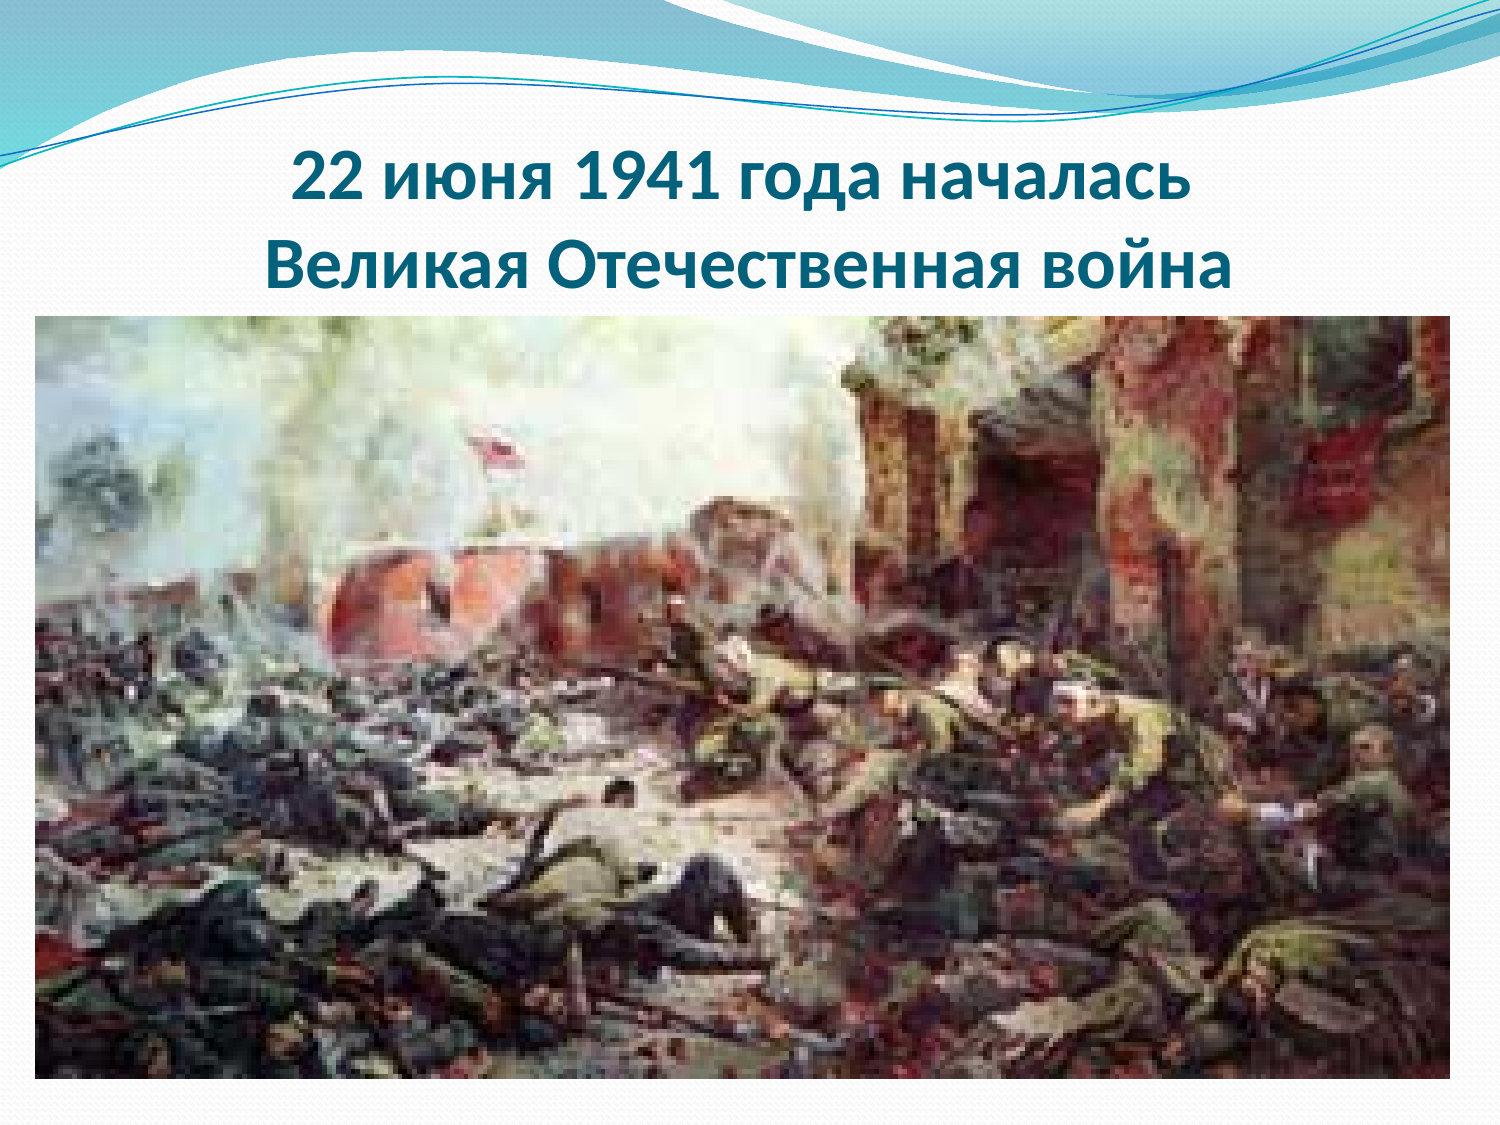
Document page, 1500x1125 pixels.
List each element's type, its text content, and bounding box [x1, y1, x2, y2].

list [34, 316, 1450, 1079]
title 22 июня 1941 года началась Великая Отечественная война [75, 115, 1425, 303]
